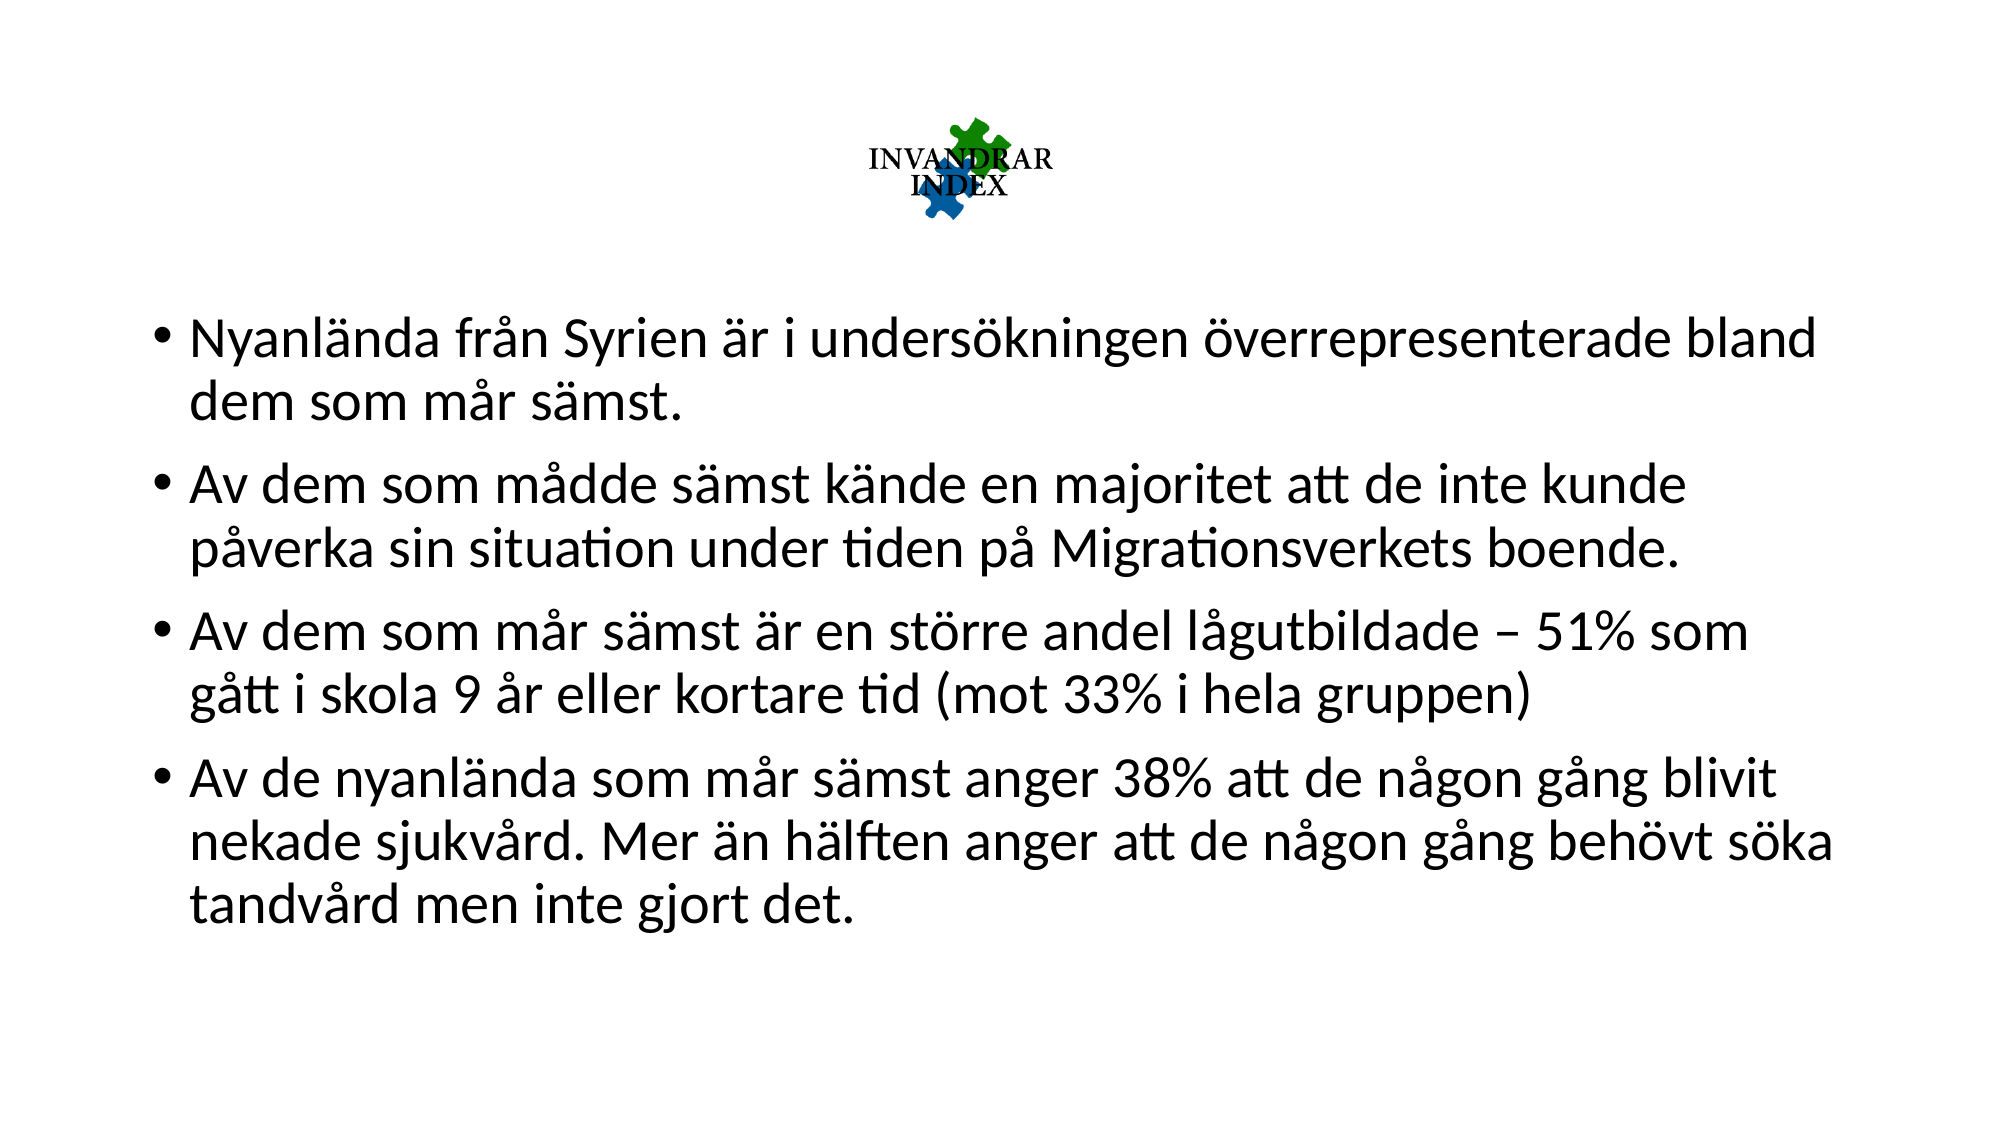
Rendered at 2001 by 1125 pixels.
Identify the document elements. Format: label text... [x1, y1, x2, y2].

list Nyanlända från Syrien är i undersökningen överrepresenterade bland dem som mår sämst. Av dem som mådde sämst kände en majoritet att de inte kunde påverka sin situation under tiden på Migrationsverkets boende. Av dem som mår sämst är en större andel lågutbildade – 51% som gått i skola 9 år eller kortare tid (mot 33% i hela gruppen) Av de nyanlända som mår sämst anger 38% att de någon gång blivit nekade sjukvård. Mer än hälften anger att de någon gång behövt söka tandvård men inte gjort det. [137, 299, 1863, 1014]
picture [869, 117, 1053, 220]
